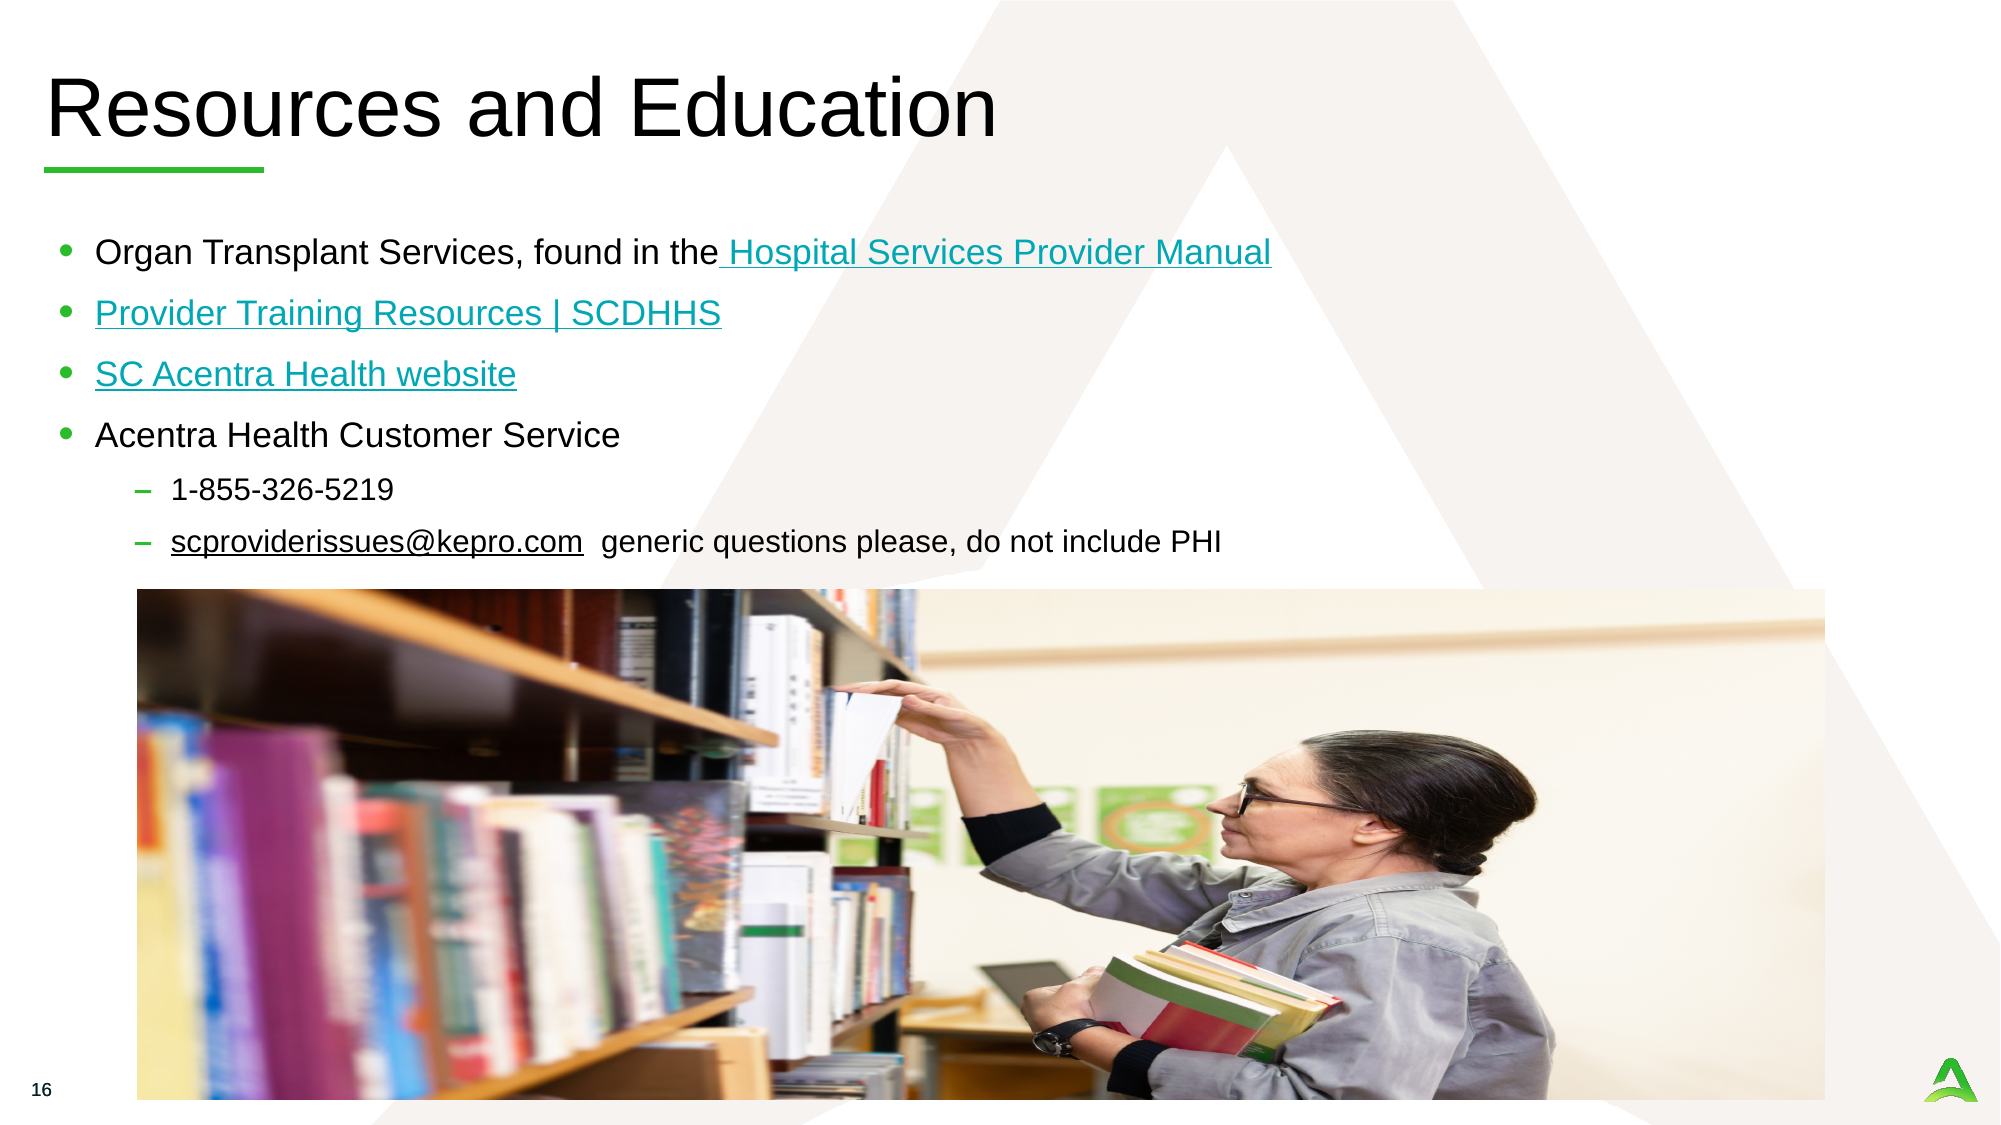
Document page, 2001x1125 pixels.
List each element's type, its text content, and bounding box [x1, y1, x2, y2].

picture [137, 589, 1826, 1100]
title Resources and Education [45, 66, 1918, 152]
list Organ Transplant Services, found in the Hospital Services Provider Manual Provider Training Resources | SCDHHS SC Acentra Health website Acentra Health Customer Service 1-855-326-5219 scproviderissues@kepro.com generic questions please, do not include PHI [58, 218, 1913, 997]
picture [1924, 1058, 1978, 1102]
